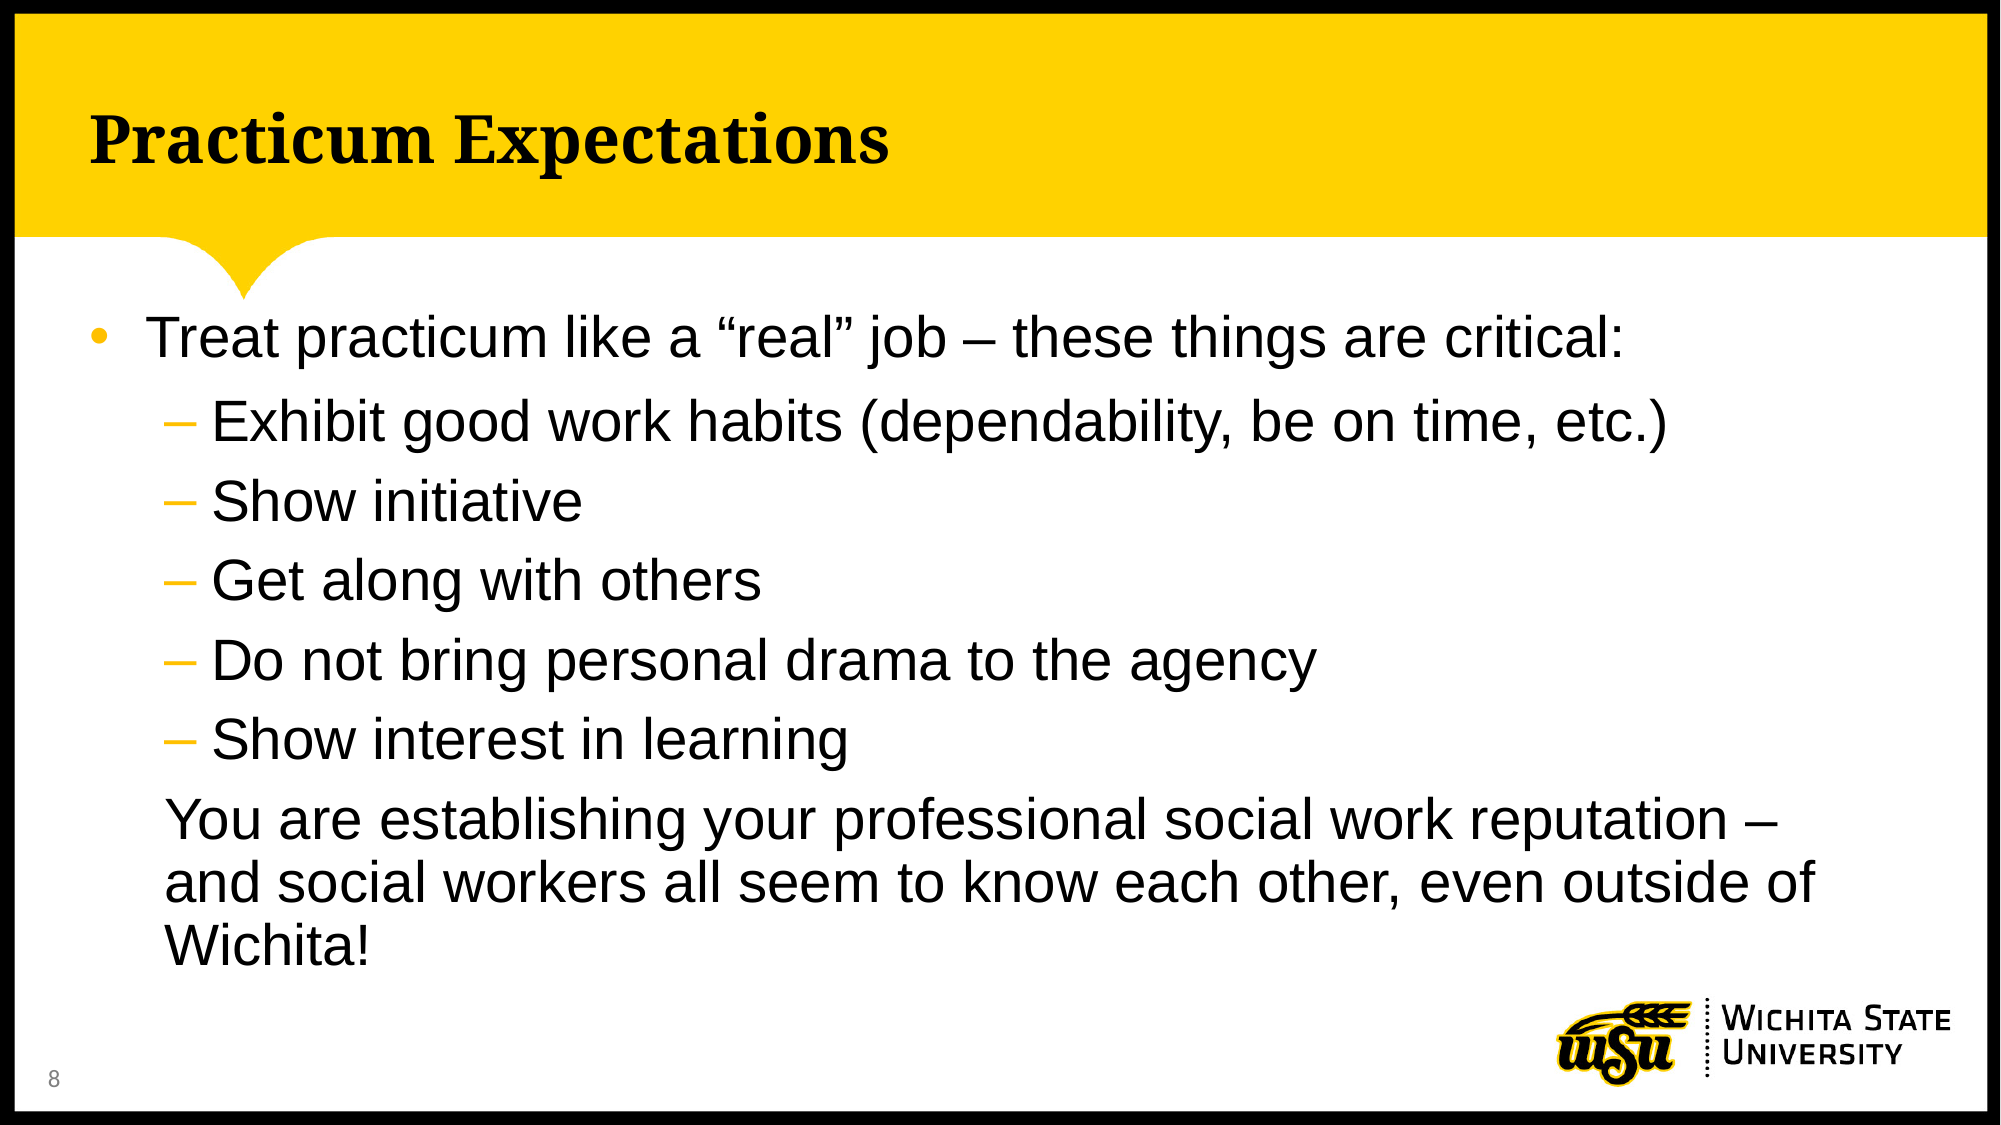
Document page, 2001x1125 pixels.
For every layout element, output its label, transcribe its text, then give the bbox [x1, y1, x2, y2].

list Treat practicum like a “real” job – these things are critical: Exhibit good work habits (dependability, be on time, etc.) Show initiative Get along with others Do not bring personal drama to the agency Show interest in learning You are establishing your professional social work reputation – and social workers all seem to know each other, even outside of Wichita! [73, 299, 1875, 1006]
picture [0, 0, 2001, 1125]
title Practicum Expectations [73, 44, 1934, 185]
